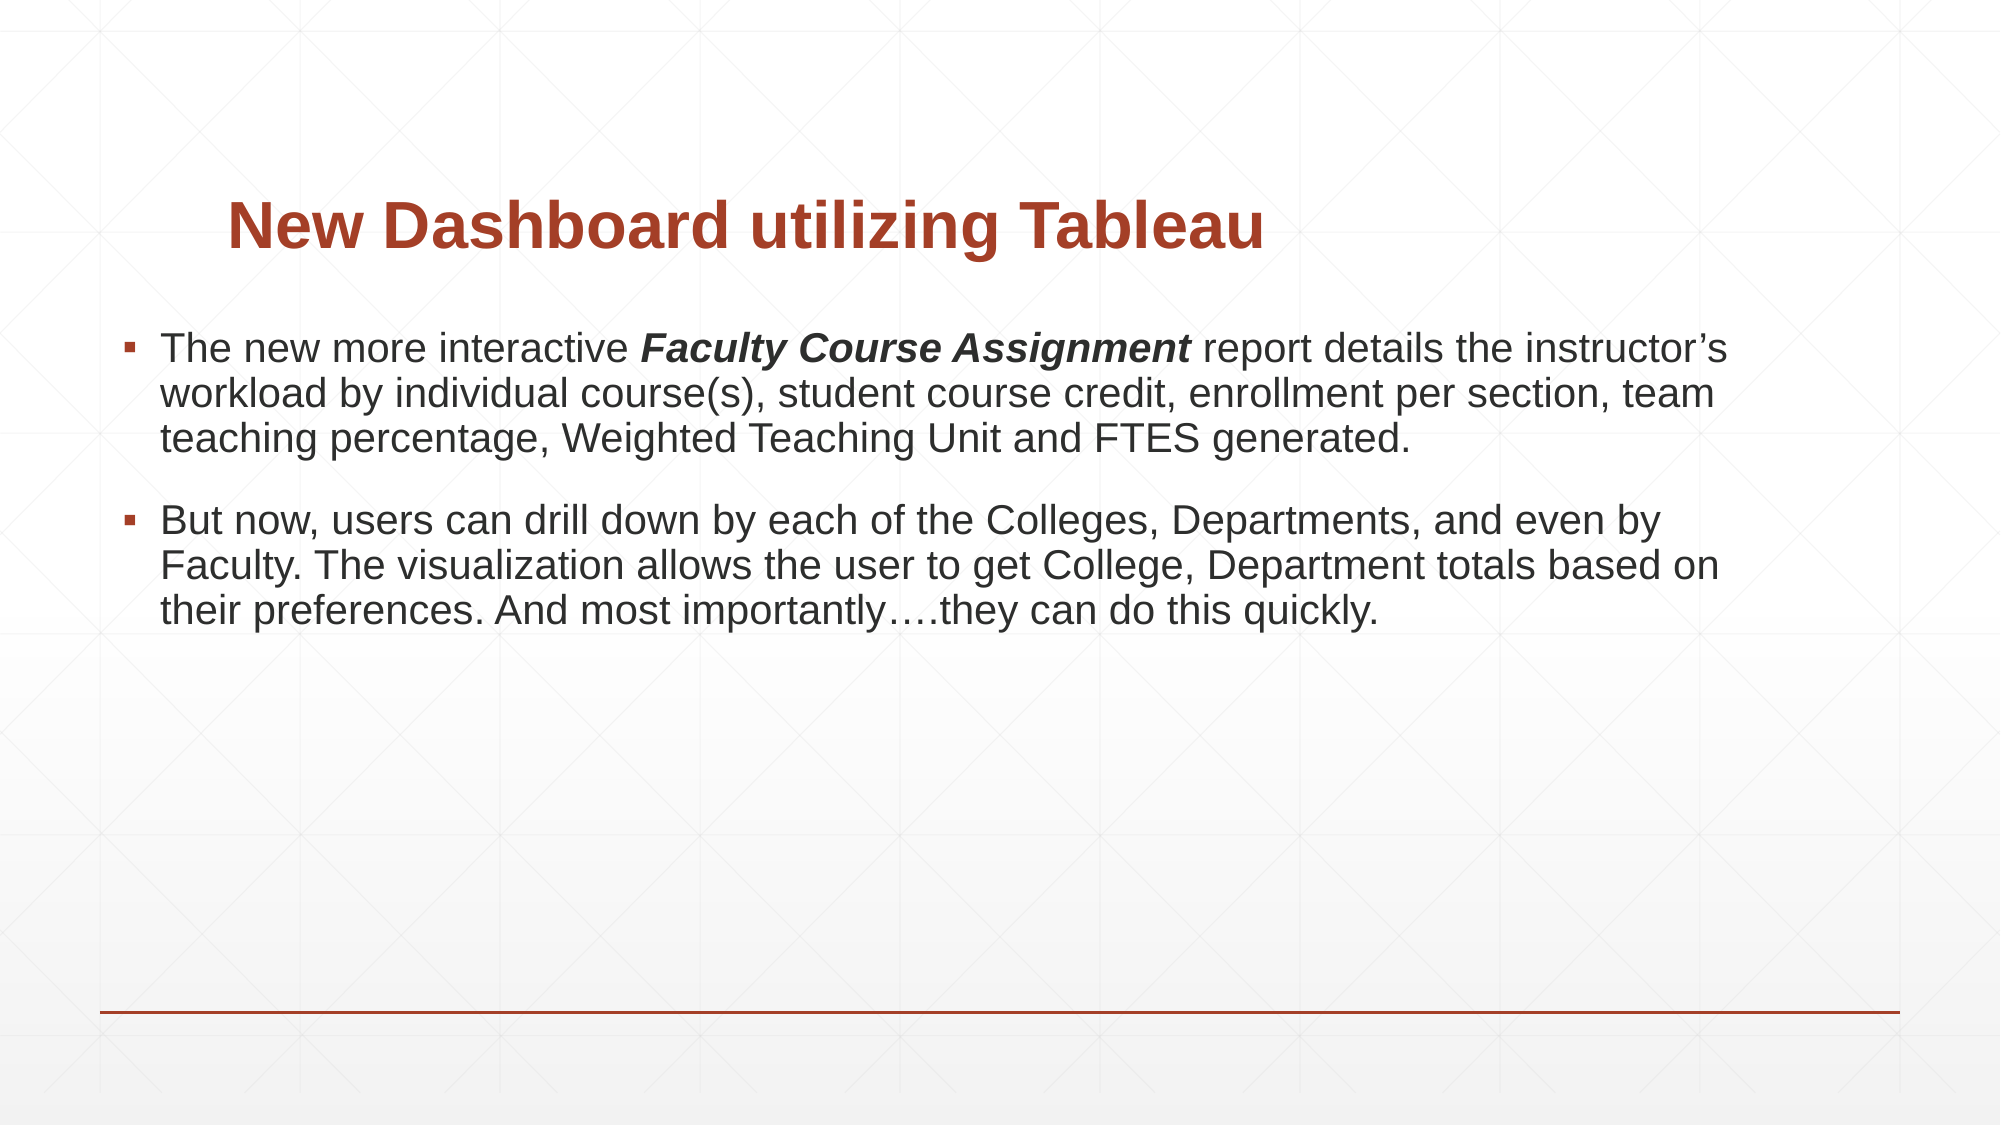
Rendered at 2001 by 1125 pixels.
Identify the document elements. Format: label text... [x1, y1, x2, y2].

title New Dashboard utilizing Tableau [212, 82, 1788, 271]
list The new more interactive Faculty Course Assignment report details the instructor’s workload by individual course(s), student course credit, enrollment per section, team teaching percentage, Weighted Teaching Unit and FTES generated. But now, users can drill down by each of the Colleges, Departments, and even by Faculty. The visualization allows the user to get College, Department totals based on their preferences. And most importantly….they can do this quickly. [107, 319, 1788, 950]
